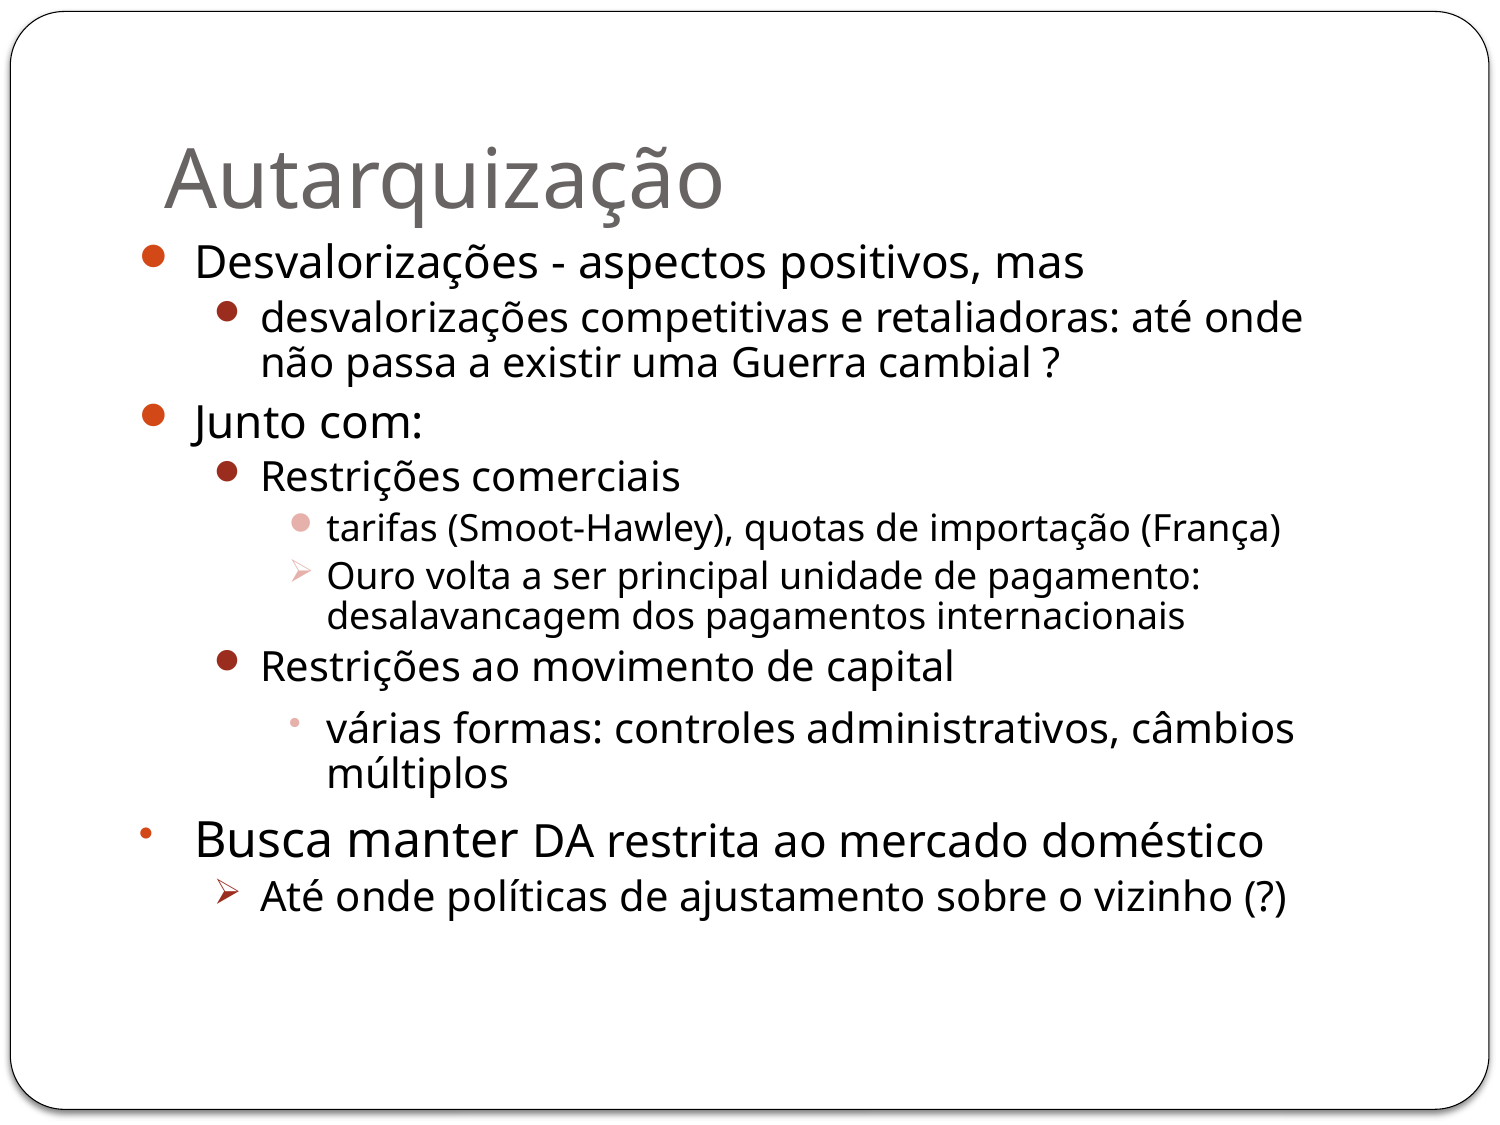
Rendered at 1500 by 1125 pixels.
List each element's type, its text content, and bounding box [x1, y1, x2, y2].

list Desvalorizações - aspectos positivos, mas desvalorizações competitivas e retaliadoras: até onde não passa a existir uma Guerra cambial ? Junto com: Restrições comerciais tarifas (Smoot-Hawley), quotas de importação (França)‏ Ouro volta a ser principal unidade de pagamento: desalavancagem dos pagamentos internacionais Restrições ao movimento de capital várias formas: controles administrativos, câmbios múltiplos Busca manter DA restrita ao mercado doméstico Até onde políticas de ajustamento sobre o vizinho (?)‏ [123, 231, 1388, 1031]
title Autarquização [150, 111, 1426, 233]
